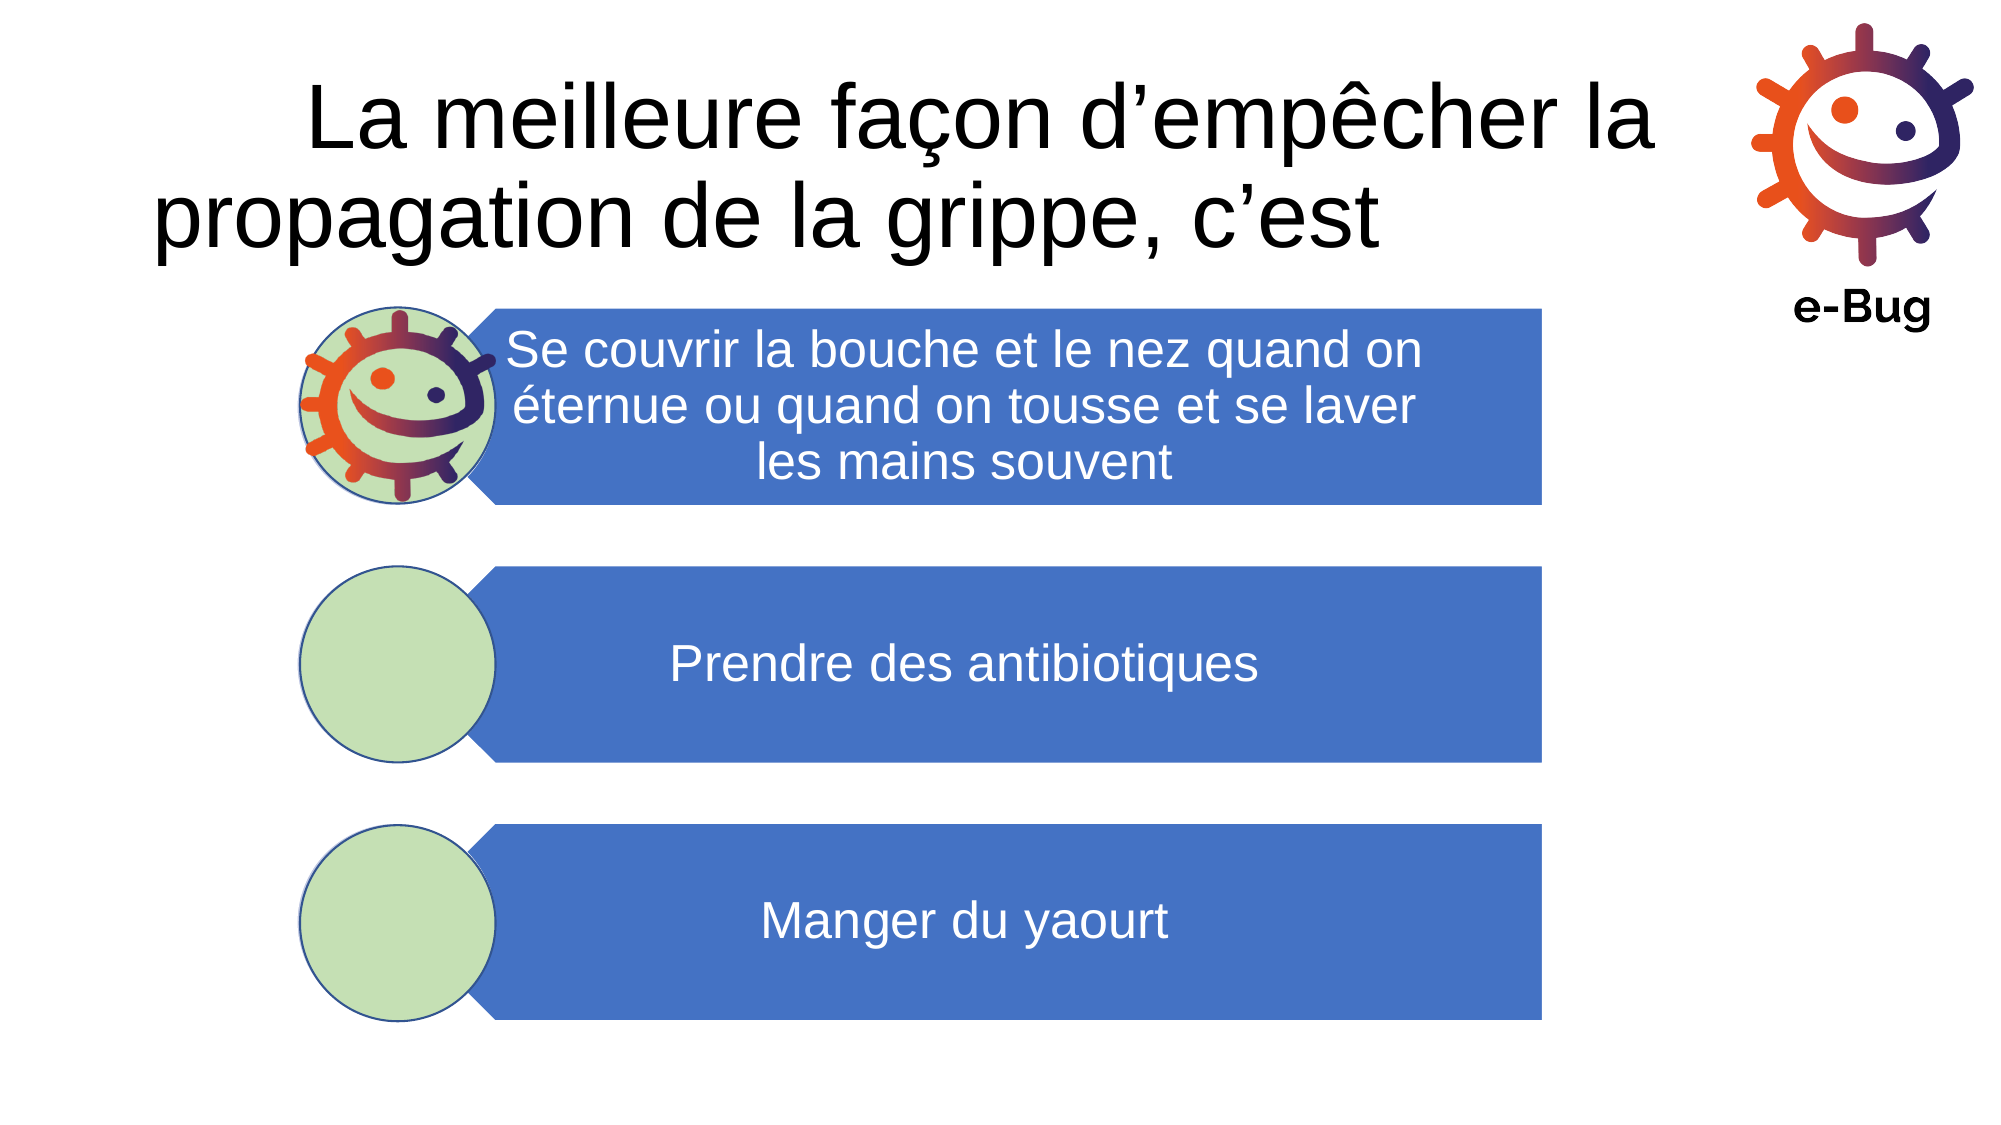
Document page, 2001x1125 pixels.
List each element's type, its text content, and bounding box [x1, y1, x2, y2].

title 3 4 La meilleure façon d’empêcher la propagation de la grippe, c’est [137, 59, 1863, 278]
picture [1751, 23, 1974, 333]
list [57, 307, 1783, 1022]
picture [299, 310, 496, 504]
